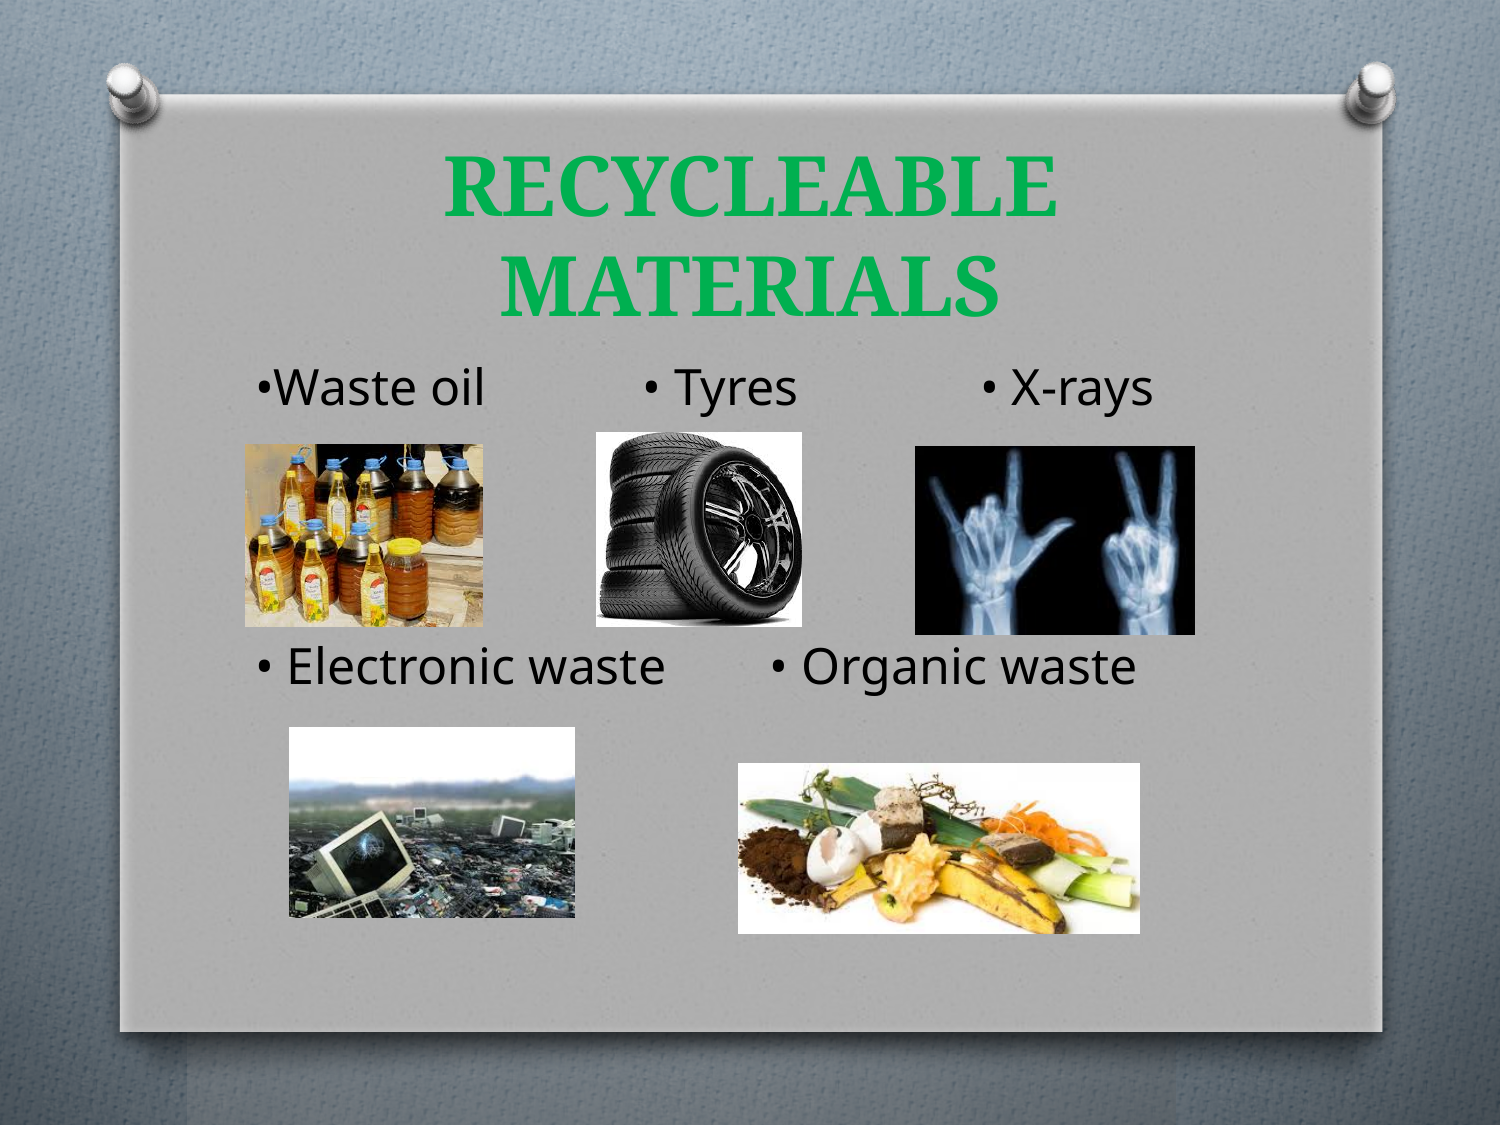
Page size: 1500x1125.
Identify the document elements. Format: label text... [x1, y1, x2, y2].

picture [596, 432, 803, 628]
title RECYCLEABLE MATERIALS [179, 134, 1323, 332]
picture [737, 762, 1141, 934]
picture [75, 29, 198, 153]
list •Waste oil • Tyres • X-rays • Electronic waste • Organic waste [240, 347, 1257, 939]
picture [915, 445, 1195, 635]
picture [245, 444, 483, 628]
picture [1317, 35, 1439, 156]
picture [288, 727, 576, 919]
